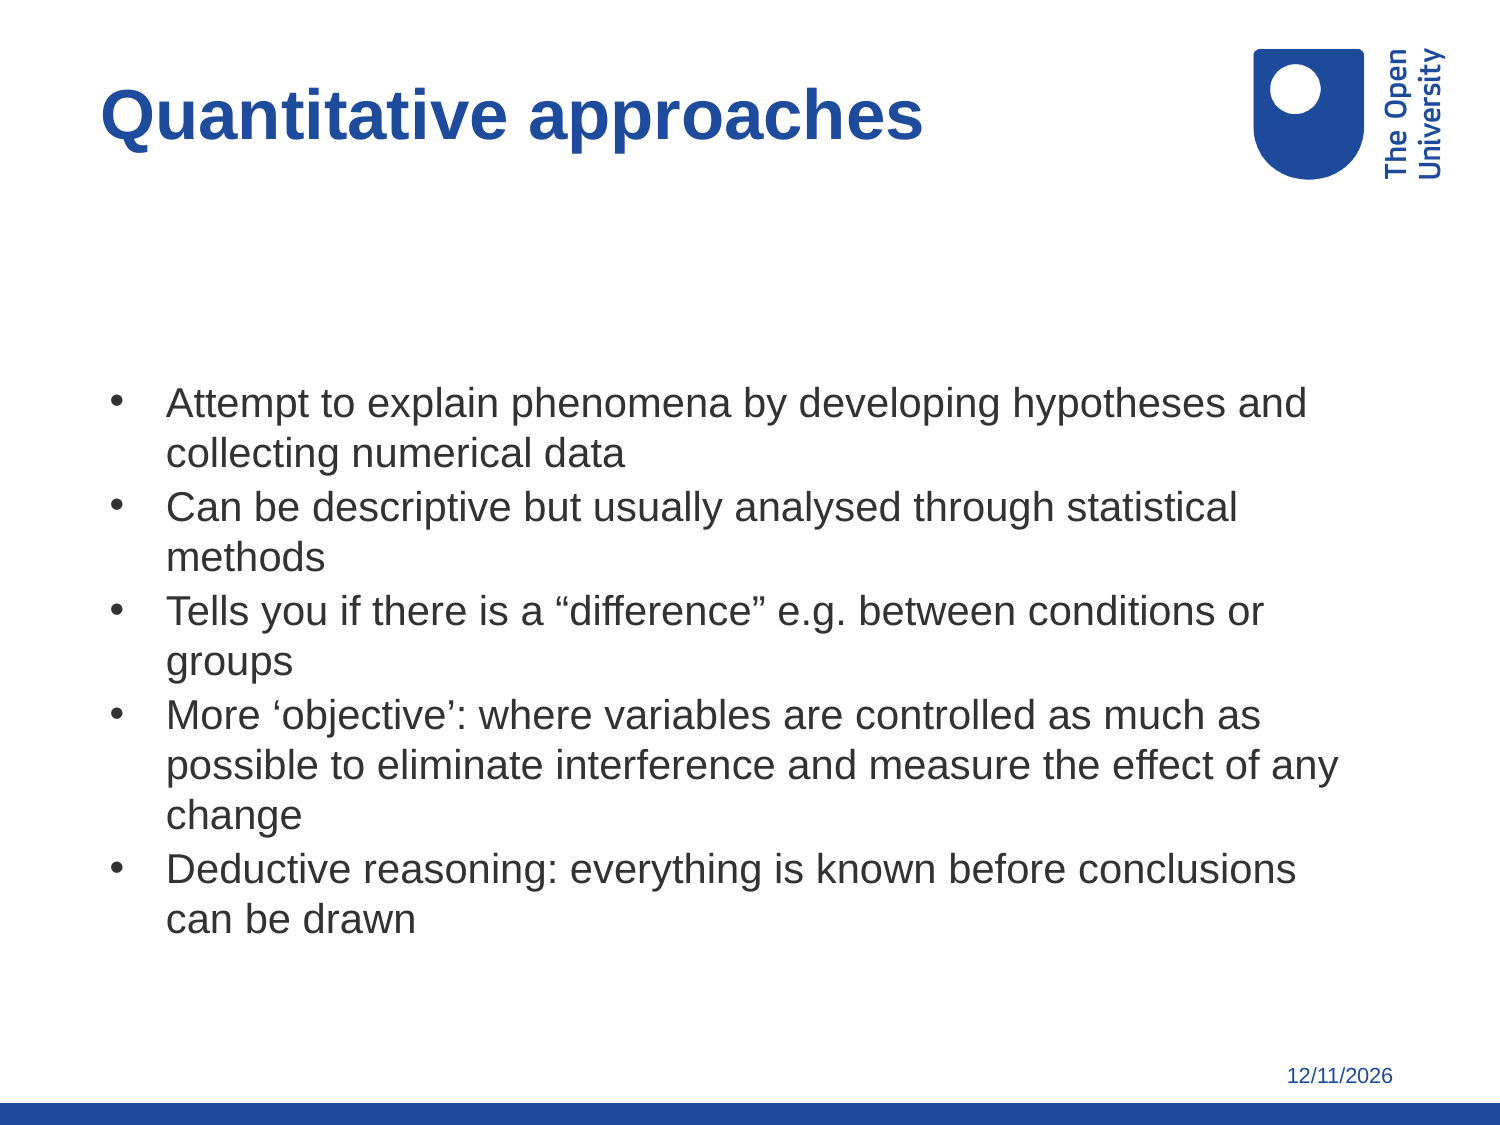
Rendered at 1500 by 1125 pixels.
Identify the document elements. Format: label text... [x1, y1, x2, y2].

list Quantitative approaches [94, 76, 1073, 221]
list Attempt to explain phenomena by developing hypotheses and collecting numerical data Can be descriptive but usually analysed through statistical methods Tells you if there is a “difference” e.g. between conditions or groups More ‘objective’: where variables are controlled as much as possible to eliminate interference and measure the effect of any change Deductive reasoning: everything is known before conclusions can be drawn [94, 367, 1388, 1028]
picture [1245, 39, 1462, 189]
